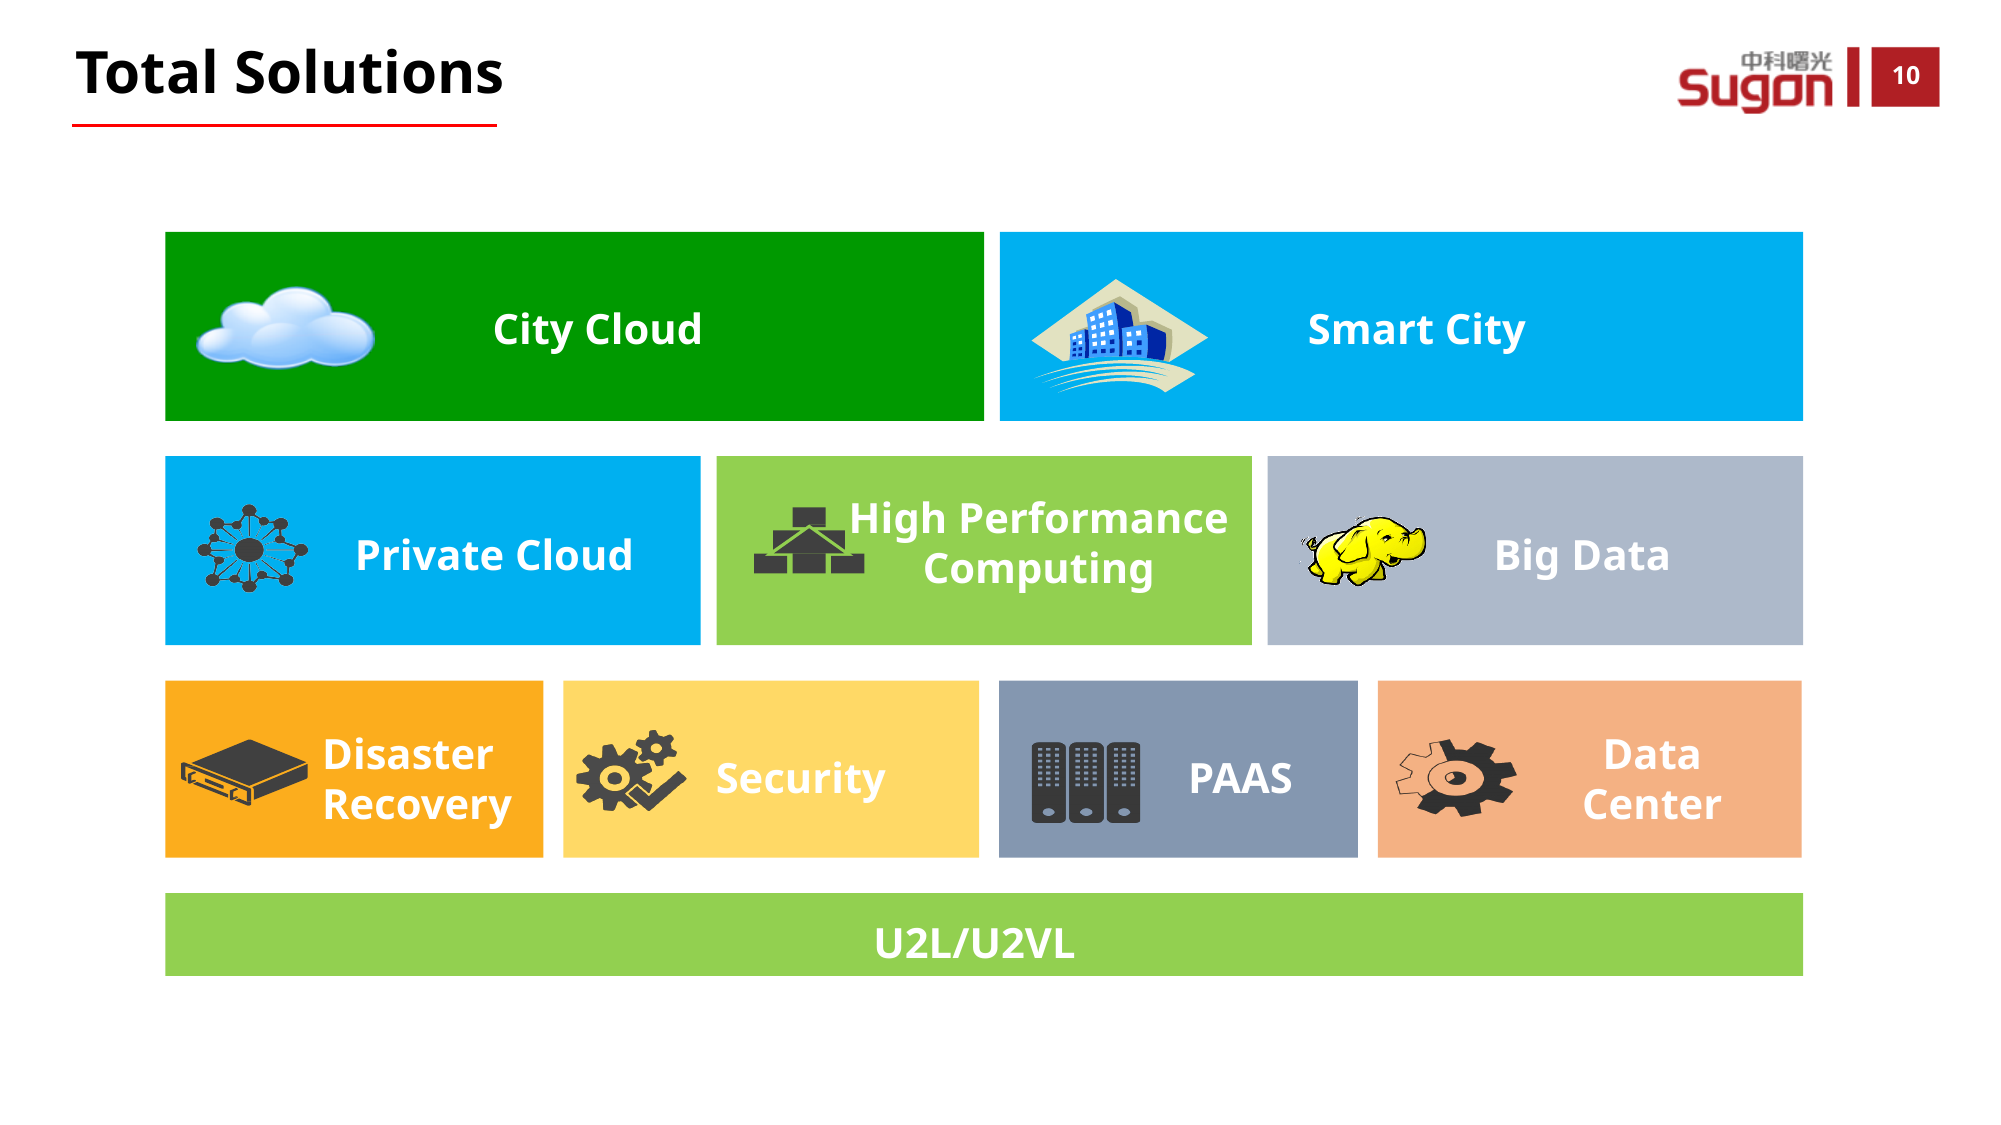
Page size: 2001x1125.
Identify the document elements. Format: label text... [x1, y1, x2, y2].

text_box [1377, 680, 1803, 859]
text_box [716, 455, 1253, 646]
text_box Disaster Recovery [307, 727, 570, 828]
picture [1299, 515, 1426, 587]
text_box [164, 680, 544, 859]
text_box Big Data [1426, 528, 1741, 579]
text_box High Performance Computing [826, 491, 1237, 592]
text_box [1267, 455, 1804, 646]
text_box [998, 680, 1359, 859]
text_box Private Cloud [339, 528, 638, 579]
text_box [196, 503, 309, 593]
text_box [1393, 739, 1519, 818]
text_box [164, 892, 1804, 977]
picture [1033, 281, 1206, 361]
text_box City Cloud [375, 302, 843, 353]
text_box U2L/U2VL [858, 916, 1156, 967]
text_box PAAS [1173, 752, 1377, 803]
list Total Solutions [62, 26, 1230, 123]
text_box [164, 455, 702, 646]
text_box Smart City [1209, 302, 1662, 353]
text_box [562, 680, 980, 859]
text_box [576, 730, 687, 811]
text_box [999, 231, 1804, 422]
text_box [164, 231, 985, 422]
text_box [1031, 742, 1141, 823]
picture [1641, 39, 1956, 125]
text_box [792, 507, 826, 528]
text_box Data Center [1519, 727, 1770, 828]
picture [196, 286, 375, 370]
picture [1092, 361, 1193, 391]
text_box [181, 739, 308, 806]
text_box [773, 528, 845, 574]
text_box [754, 553, 788, 574]
text_box [831, 553, 865, 574]
text_box Security [700, 751, 1029, 802]
